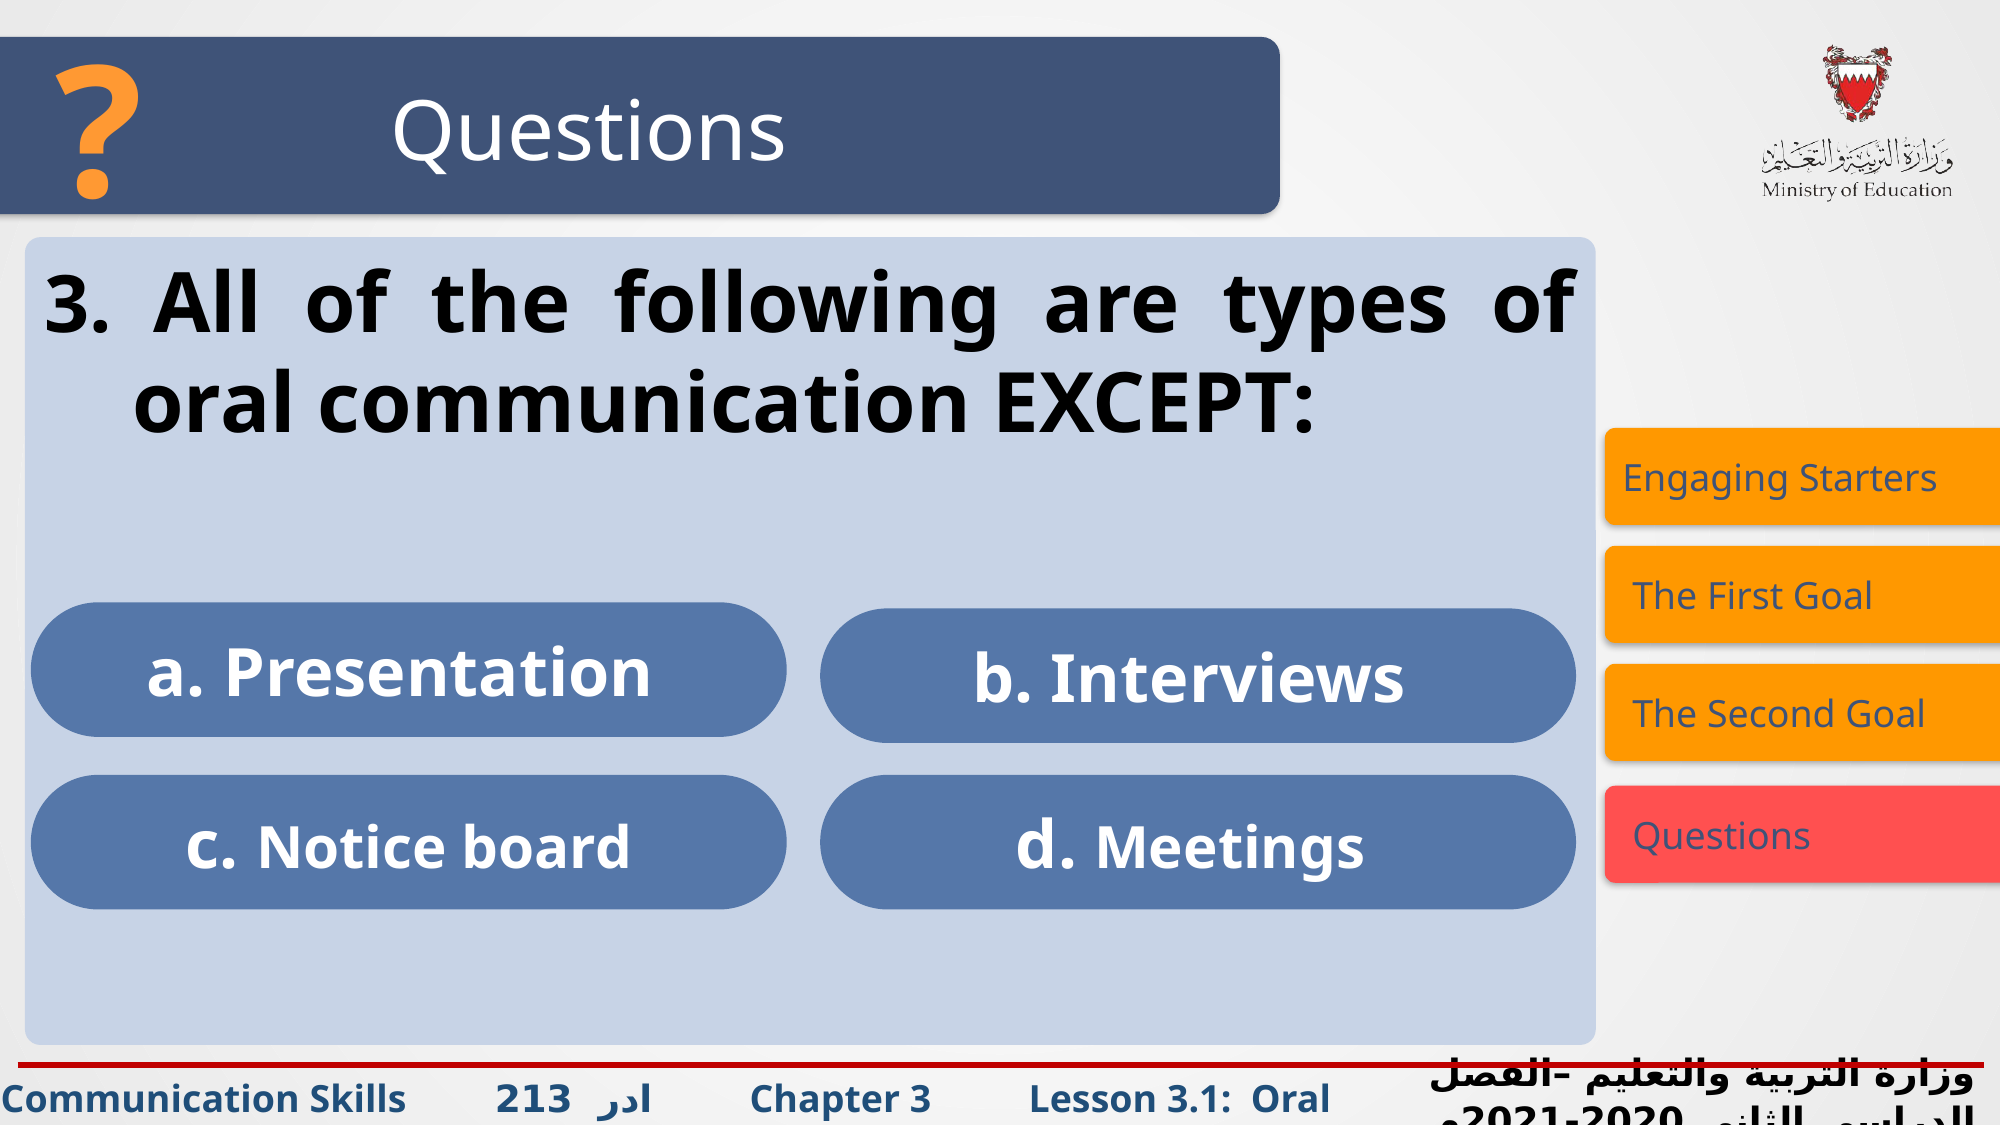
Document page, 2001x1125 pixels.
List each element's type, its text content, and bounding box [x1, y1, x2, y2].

text_box ? [3, 6, 196, 242]
picture [1724, 21, 1995, 230]
text_box b. Interviews [819, 607, 1578, 745]
text_box The Second Goal [1603, 662, 2000, 762]
title Questions [196, 70, 1035, 197]
text_box c. Notice board [29, 773, 788, 911]
text_box Communication Skills ادر 213 Chapter 3 Lesson 3.1: Oral Communication in the Workplace [0, 1067, 1285, 1125]
text_box Engaging Starters [1603, 426, 2000, 527]
text_box d. Meetings [819, 773, 1578, 911]
text_box 3. All of the following are types of oral communication EXCEPT: [23, 236, 1597, 1047]
text_box The First Goal [1603, 544, 2000, 644]
text_box وزارة التربية والتعليم –الفصل الدراسي الثاني 2020-2021م [1285, 1063, 1991, 1125]
text_box a. Presentation [29, 601, 788, 738]
text_box Questions [1603, 784, 2000, 884]
text_box [196, 35, 1281, 216]
